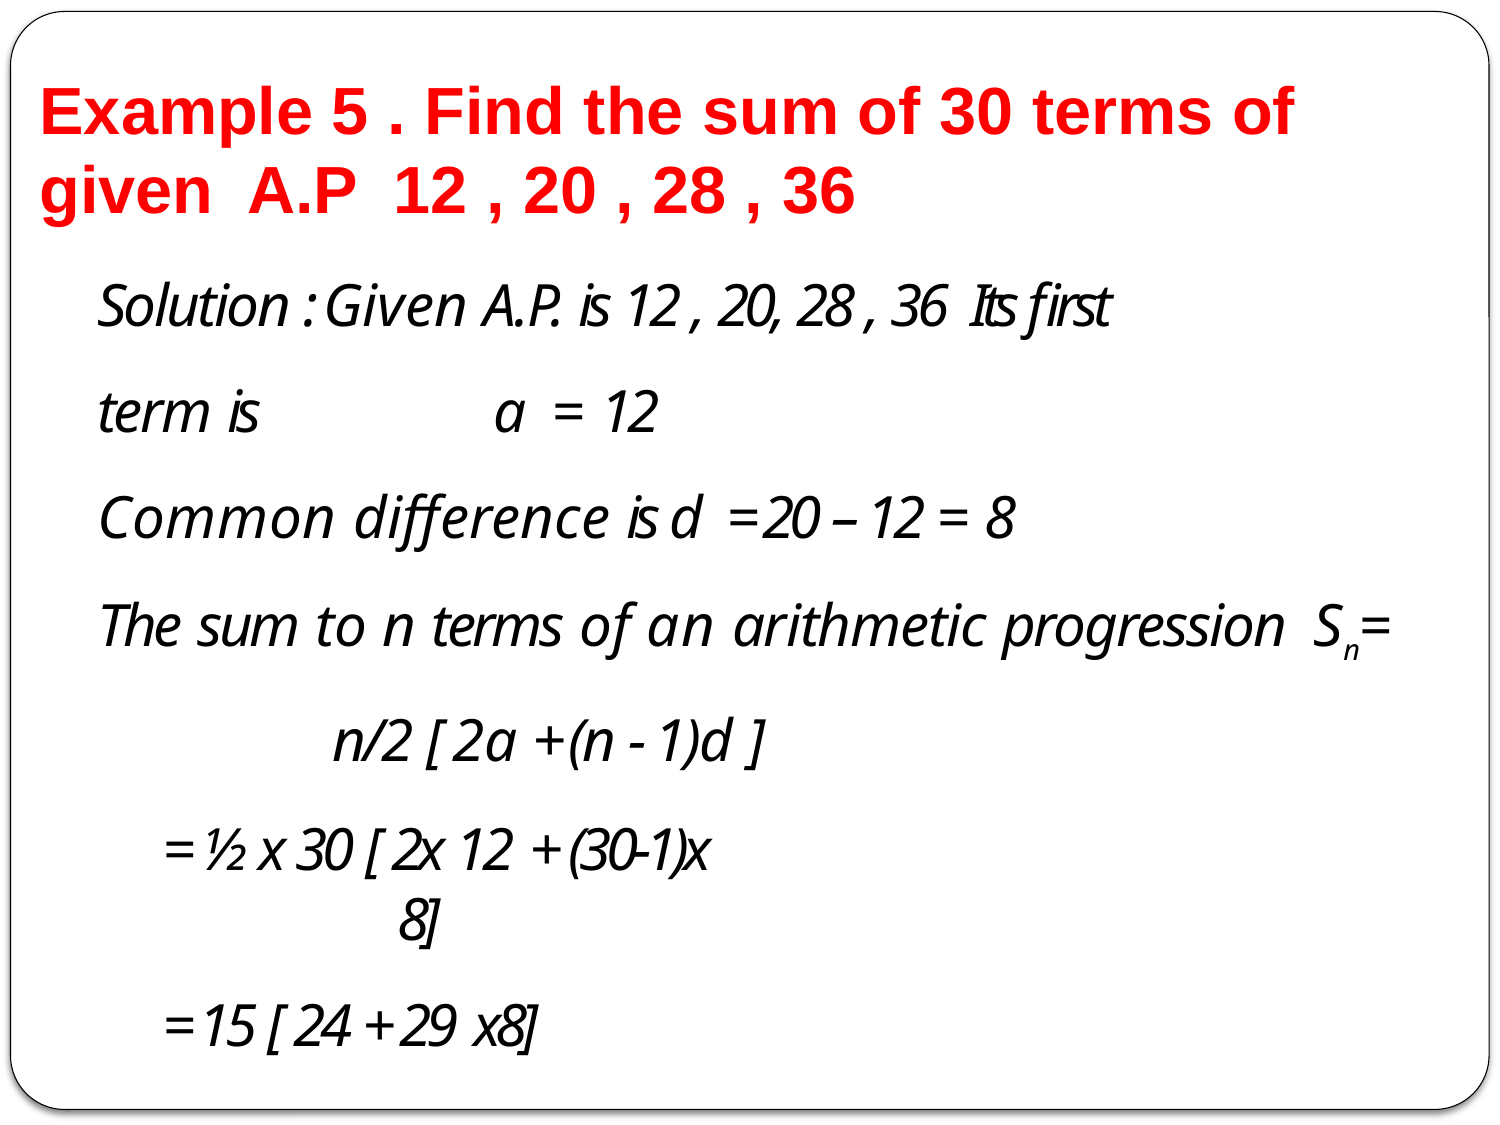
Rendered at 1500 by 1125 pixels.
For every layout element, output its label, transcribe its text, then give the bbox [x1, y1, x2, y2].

text_box Solution : Given A.P. is 12 , 20, 28 , 36 Its first term is a = 12 Common difference is d = 20 – 12 = 8 The sum to n terms of an arithmetic progression Sn = n/2 [ 2a + (n - 1)d ] = ½ x 30 [ 2x 12 + (30-1)x 8] = 15 [ 24 + 29 x8] [90, 229, 1427, 1059]
title Example 5 . Find the sum of 30 terms of given A.P 12 , 20 , 28 , 36 [37, 34, 1445, 228]
